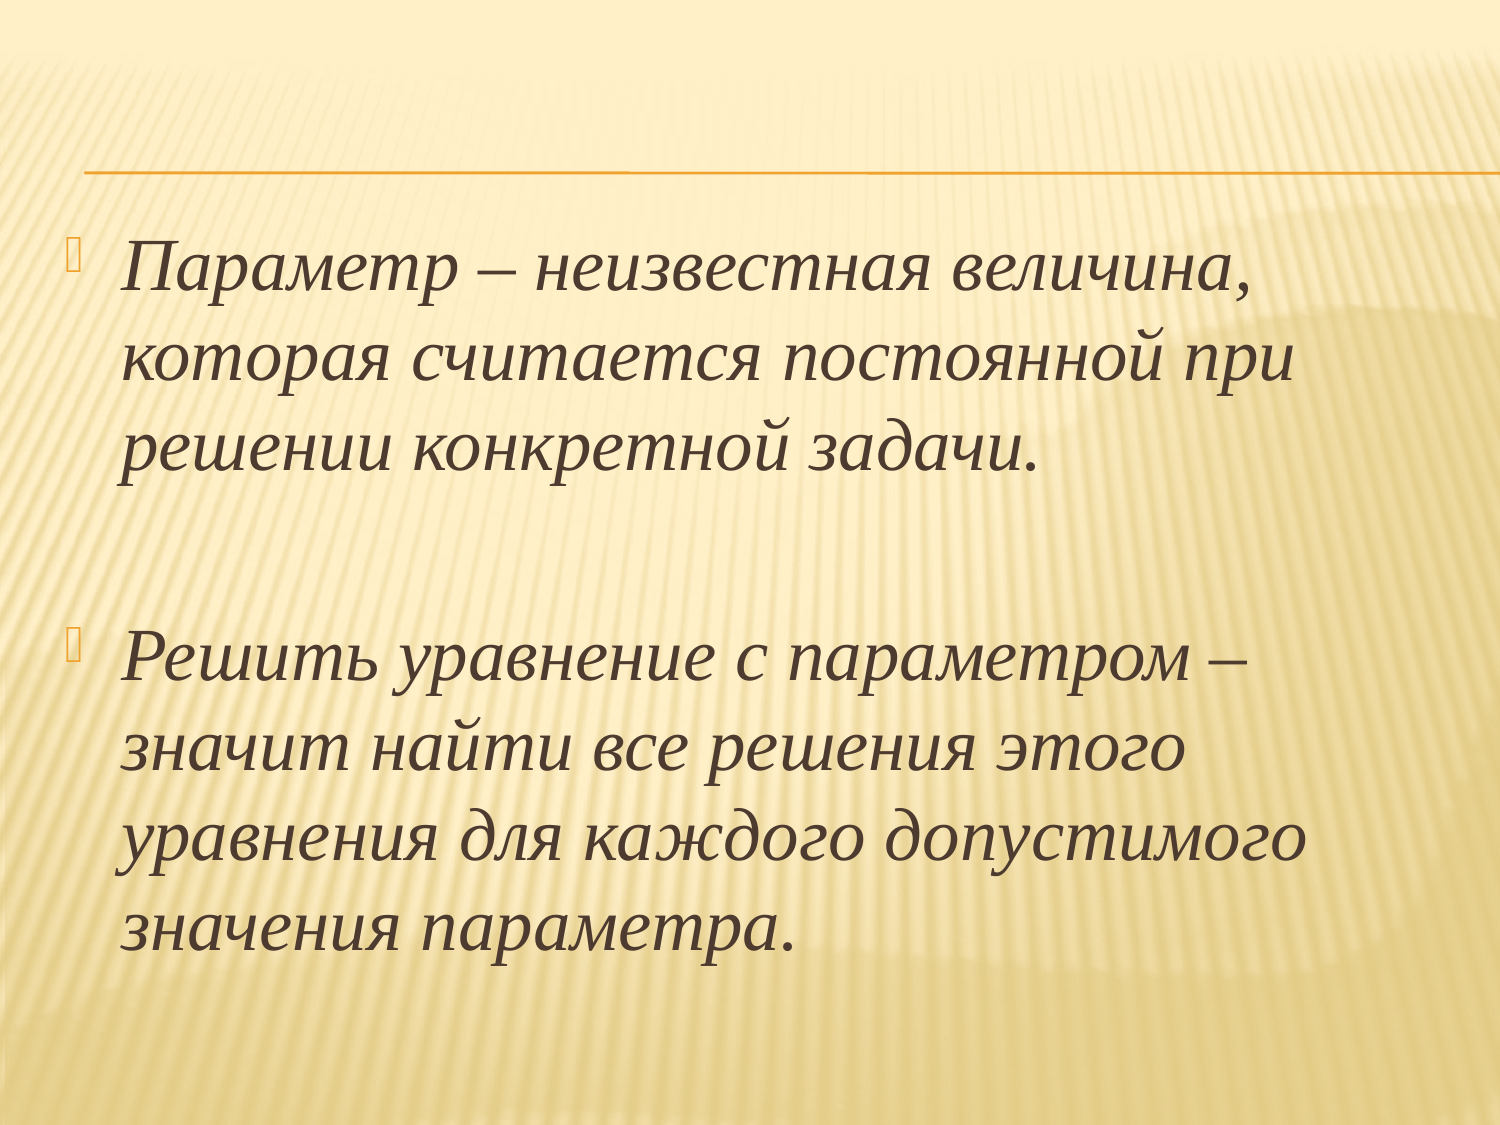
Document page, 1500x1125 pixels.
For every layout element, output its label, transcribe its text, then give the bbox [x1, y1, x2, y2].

list Параметр – неизвестная величина, которая считается постоянной при решении конкретной задачи. Решить уравнение с параметром – значит найти все решения этого уравнения для каждого допустимого значения параметра. [50, 208, 1475, 998]
